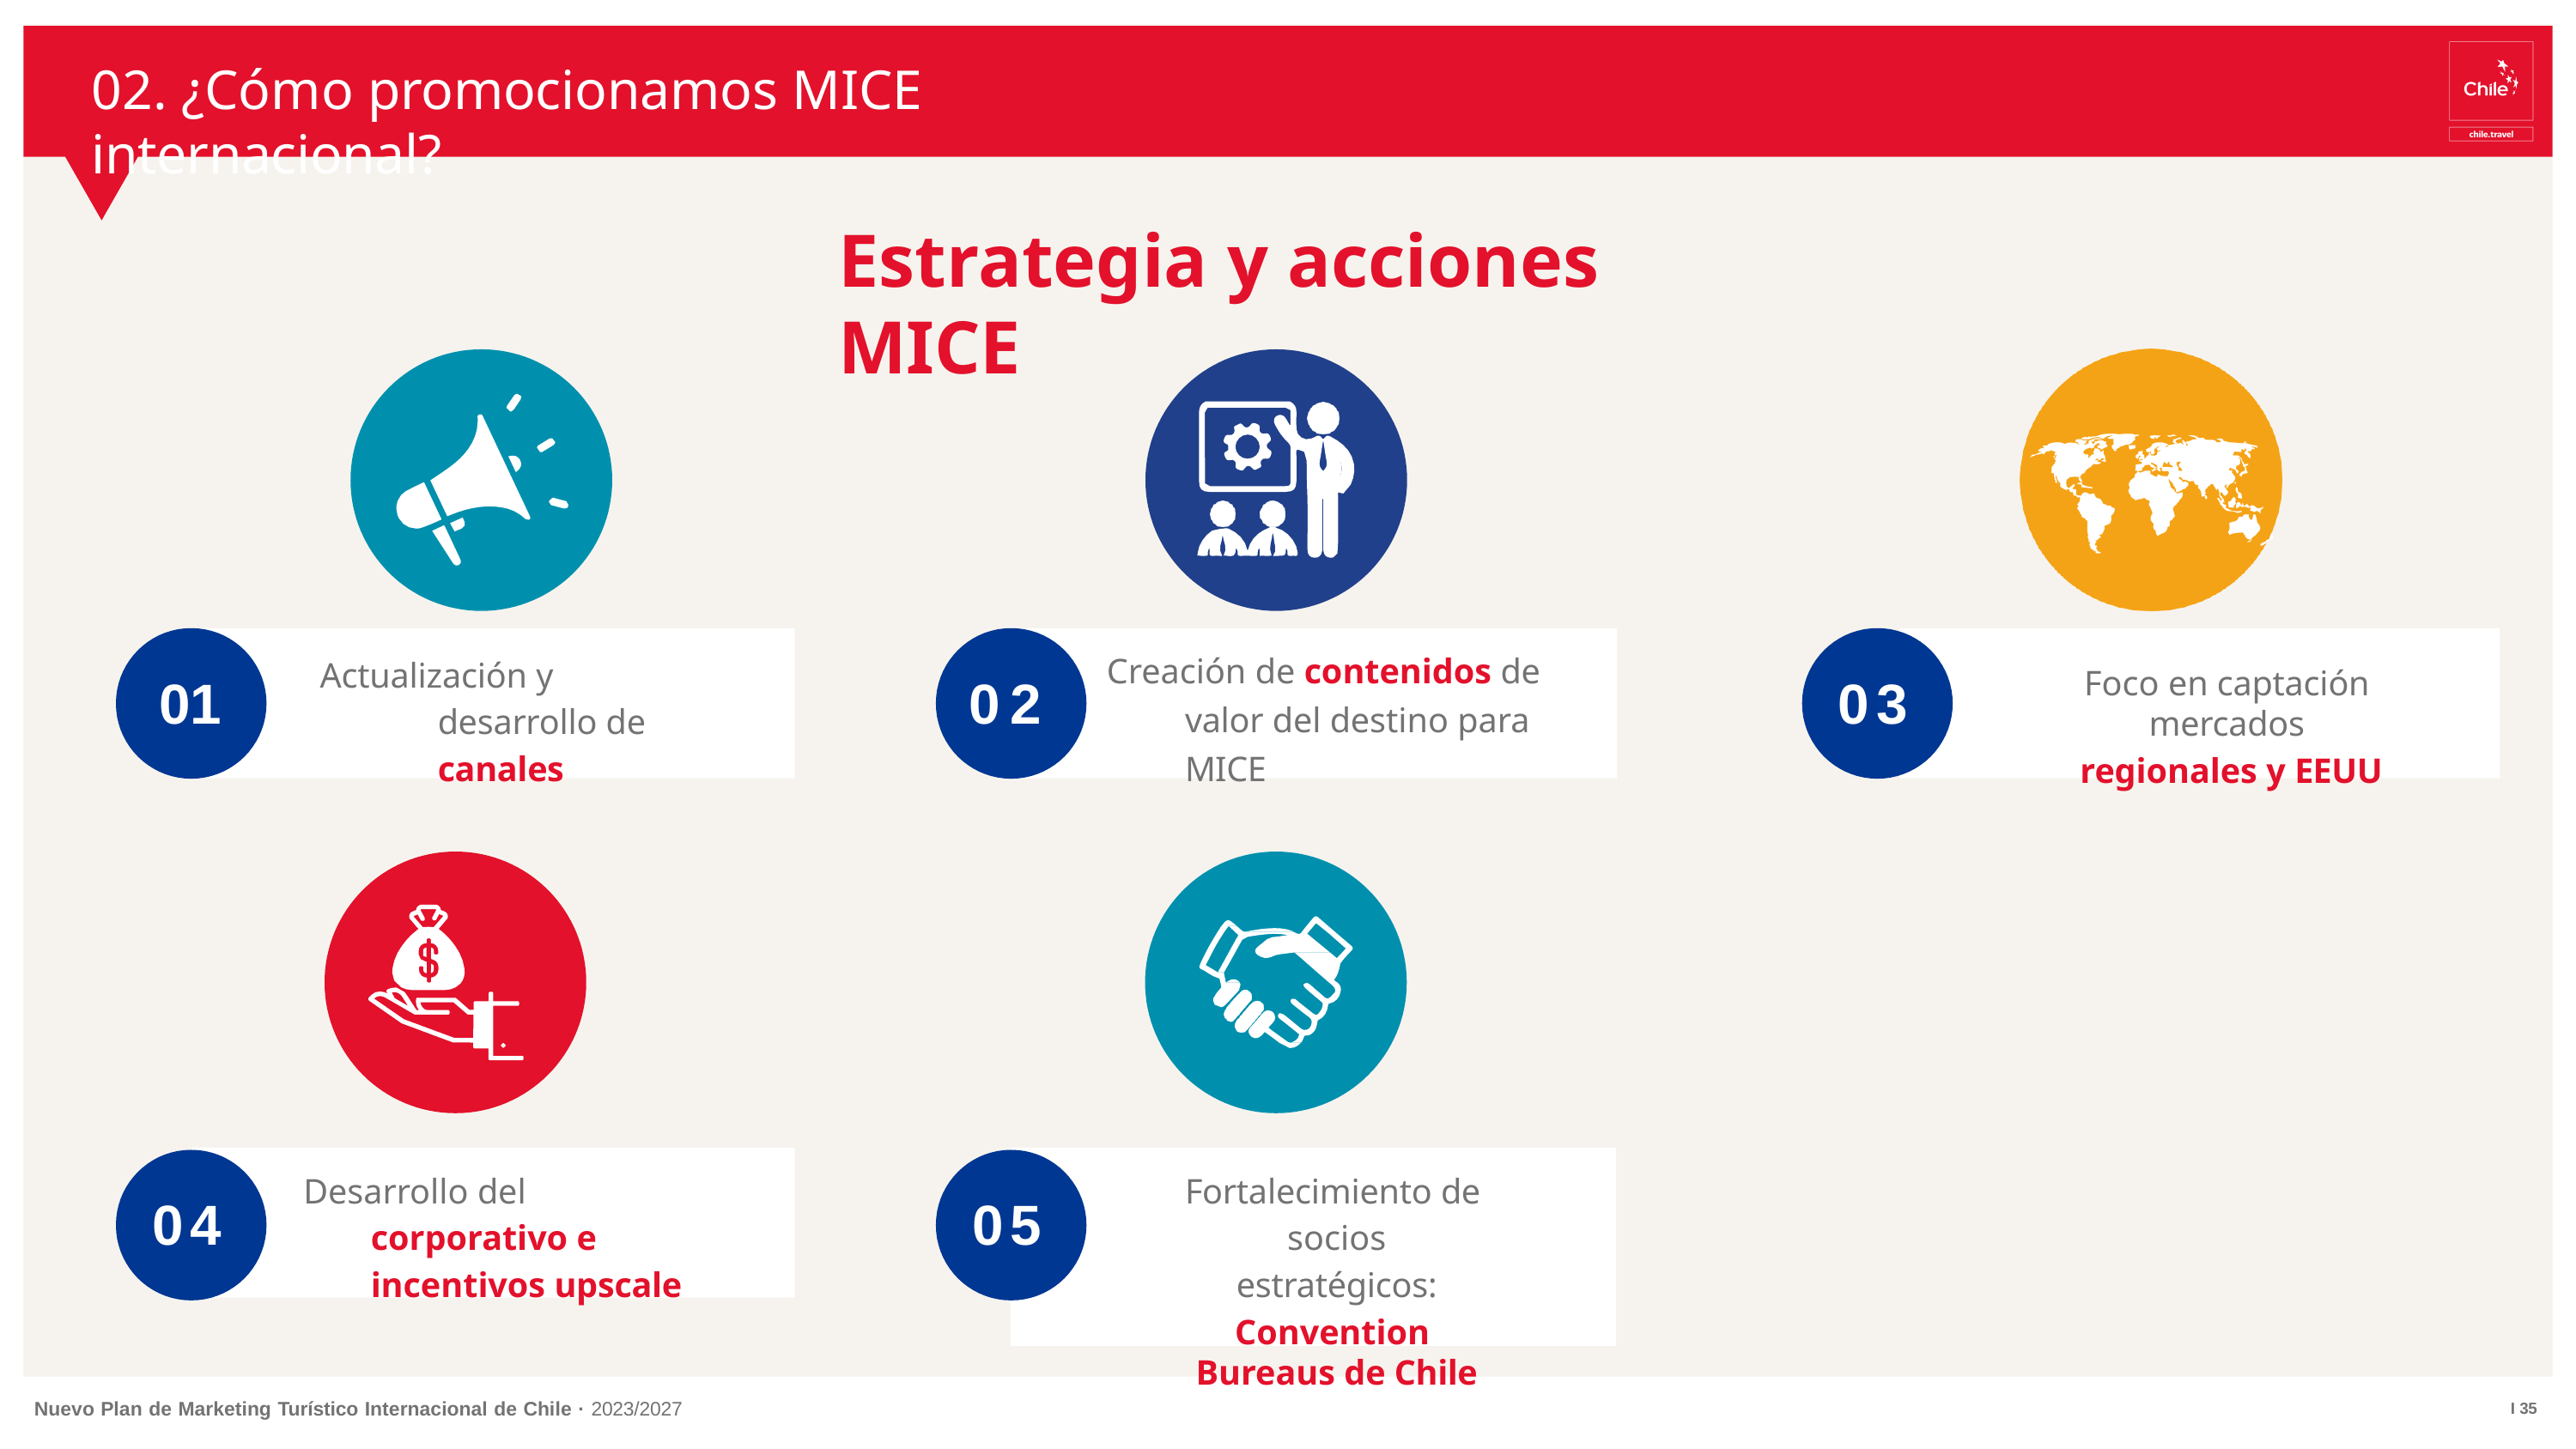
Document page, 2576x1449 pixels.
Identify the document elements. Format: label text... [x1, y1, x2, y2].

text_box Fortalecimiento de socios estratégicos: Convention Bureaus de Chile [1112, 1352, 1560, 1392]
text_box [1017, 627, 1618, 779]
text_box [116, 1149, 267, 1300]
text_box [23, 23, 2553, 221]
picture [2439, 33, 2544, 149]
picture [2020, 349, 2282, 611]
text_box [1145, 349, 1407, 611]
text_box 01 [157, 665, 226, 736]
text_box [1145, 851, 1407, 1114]
text_box [201, 627, 795, 779]
text_box Desarrollo del corporativo e incentivos upscale [301, 1161, 727, 1305]
text_box Actualización y desarrollo de canales [318, 646, 714, 789]
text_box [1801, 627, 2500, 779]
text_box [116, 627, 267, 779]
title Estrategia y acciones MICE [836, 230, 1727, 457]
text_box Foco en captación mercados regionales y EEUU [2004, 786, 2450, 790]
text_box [349, 349, 613, 611]
text_box 04 [149, 1187, 233, 1257]
footer Nuevo Plan de Marketing Turístico Internacional de Chile · 2023/2027 [32, 1397, 697, 1449]
text_box Creación de contenidos de valor del destino para MICE [1104, 639, 1599, 789]
text_box I 35 [2508, 1398, 2541, 1417]
text_box [191, 1147, 795, 1298]
text_box 02 [967, 665, 1055, 736]
text_box [935, 627, 1087, 779]
text_box [23, 230, 2553, 1377]
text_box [935, 1147, 1617, 1347]
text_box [324, 851, 587, 1114]
